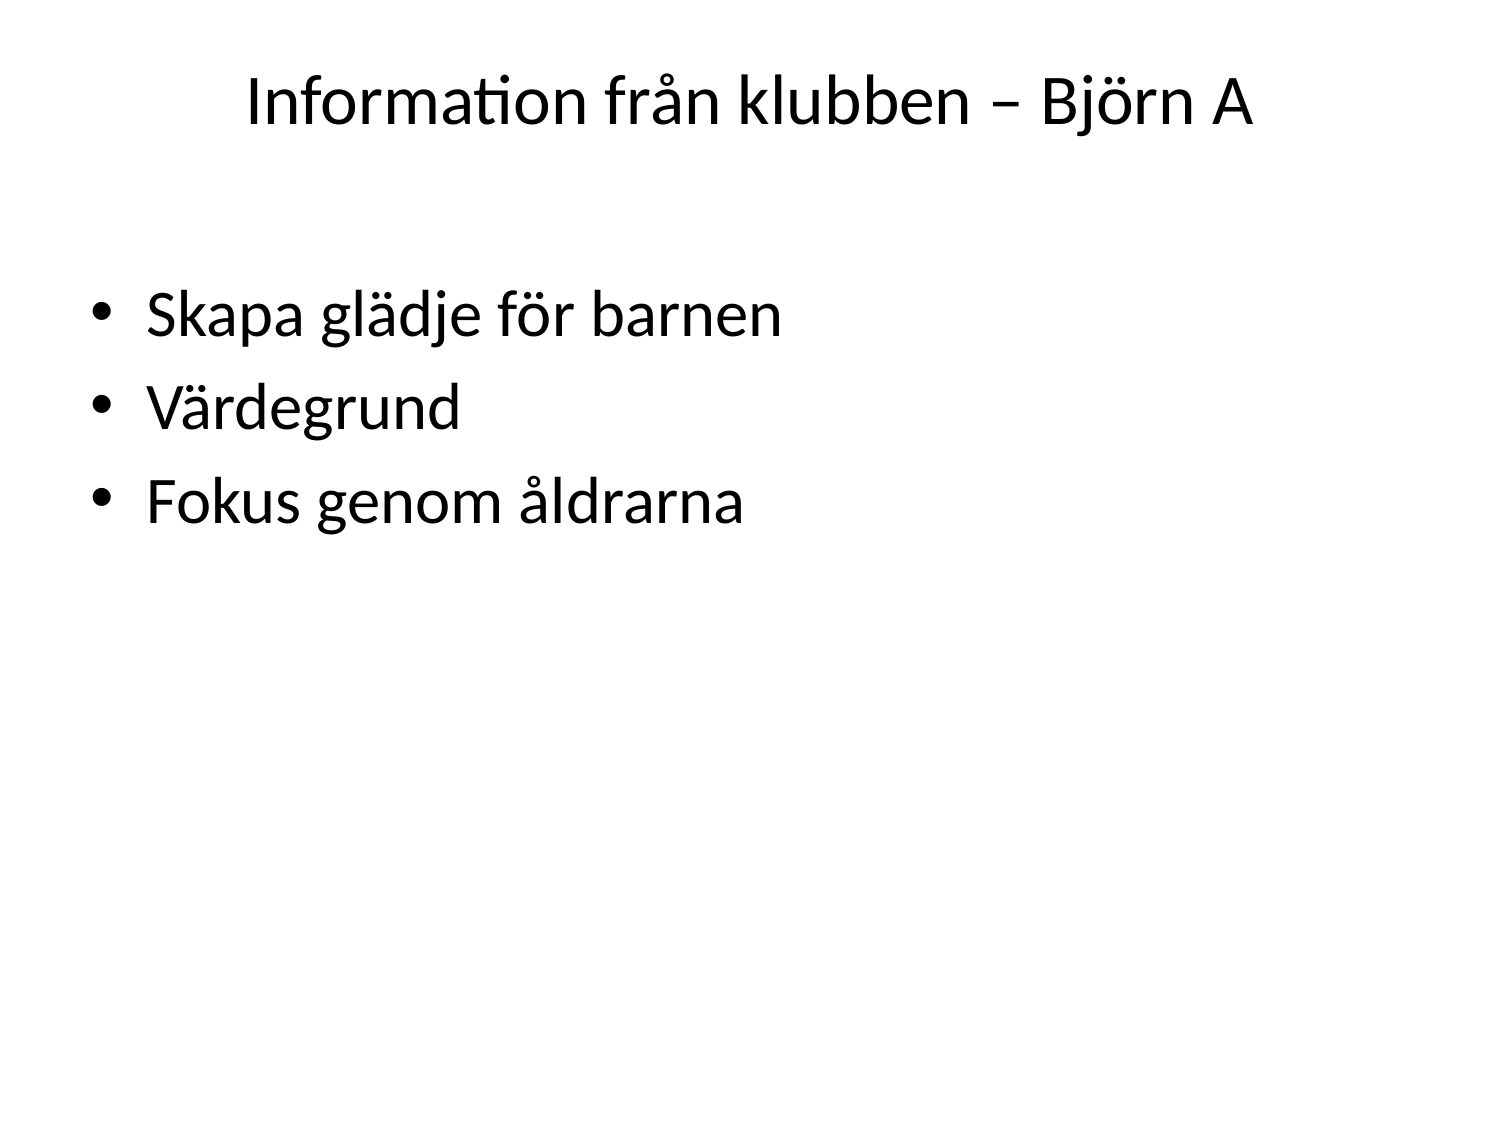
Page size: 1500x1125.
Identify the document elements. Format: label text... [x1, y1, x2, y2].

list Skapa glädje för barnen Värdegrund Fokus genom åldrarna [75, 262, 1425, 1005]
title Information från klubben – Björn A [75, 45, 1425, 233]
